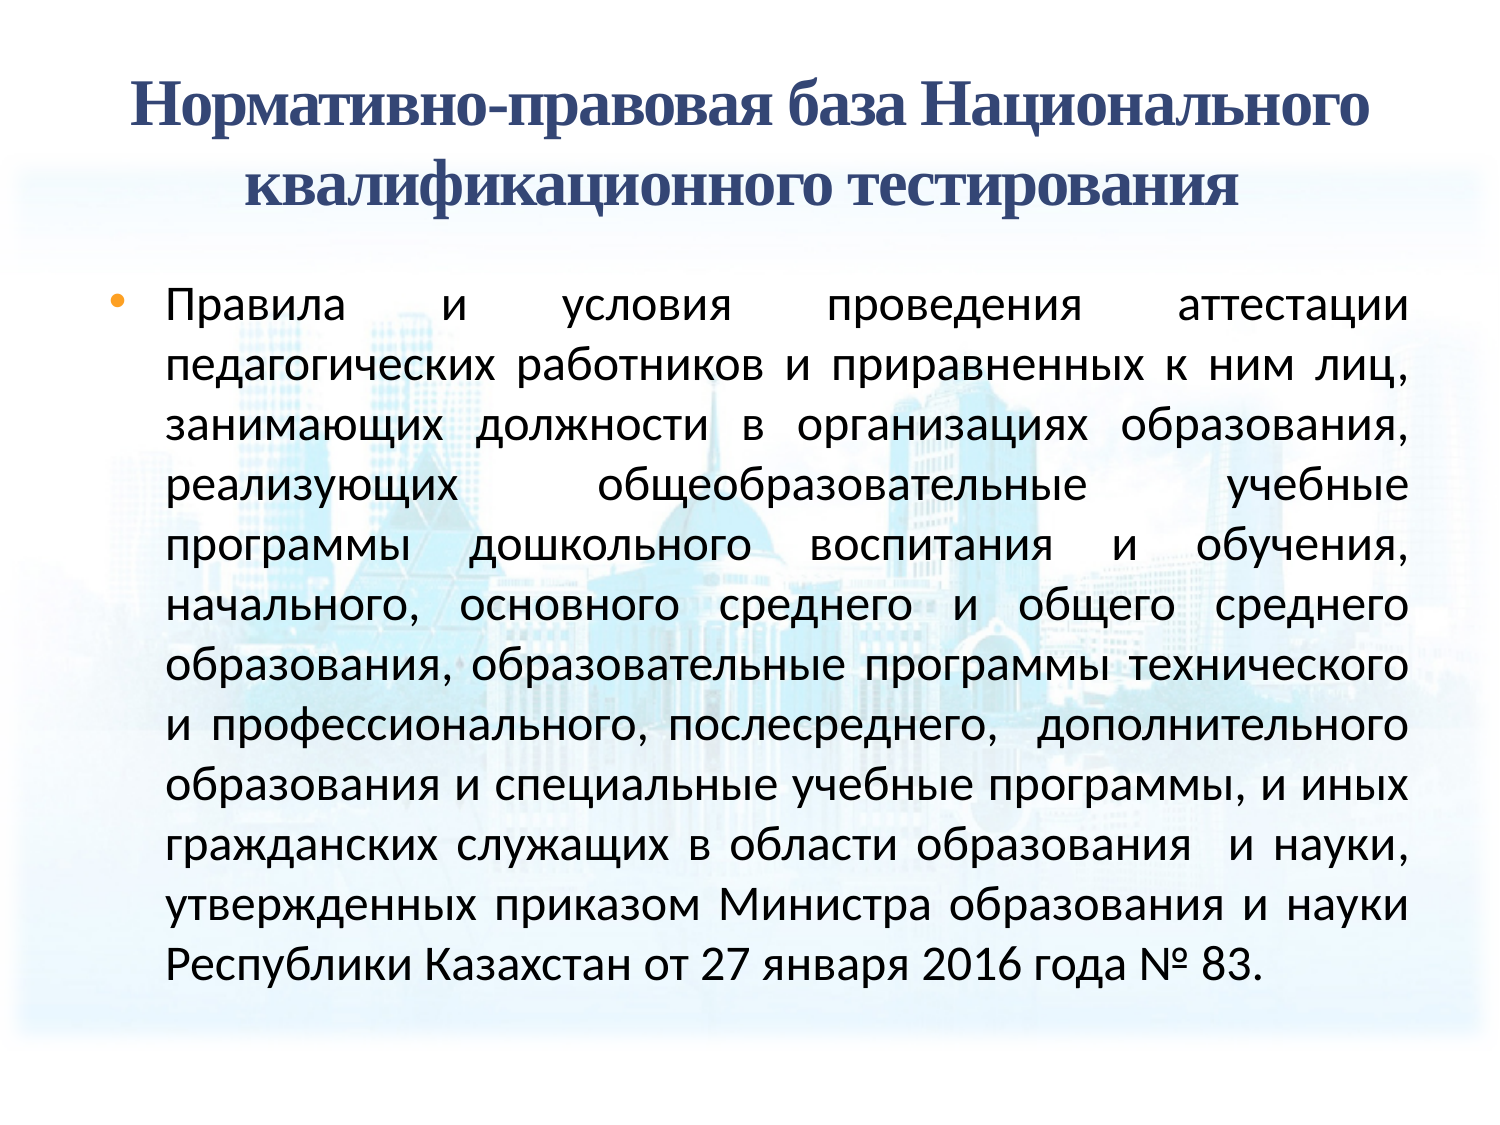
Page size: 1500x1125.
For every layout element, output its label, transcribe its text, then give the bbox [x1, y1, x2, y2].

list Правила и условия проведения аттестации педагогических работников и приравненных к ним лиц, занимающих должности в организациях образования, реализующих общеобразовательные учебные программы дошкольного воспитания и обучения, начального, основного среднего и общего среднего образования, образовательные программы технического и профессионального, послесреднего, дополнительного образования и специальные учебные программы, и иных гражданских служащих в области образования и науки, утвержденных приказом Министра образования и науки Республики Казахстан от 27 января 2016 года № 83. [75, 262, 1425, 1005]
title Нормативно-правовая база Национального квалификационного тестирования [75, 45, 1425, 233]
picture [29, 183, 1469, 1022]
